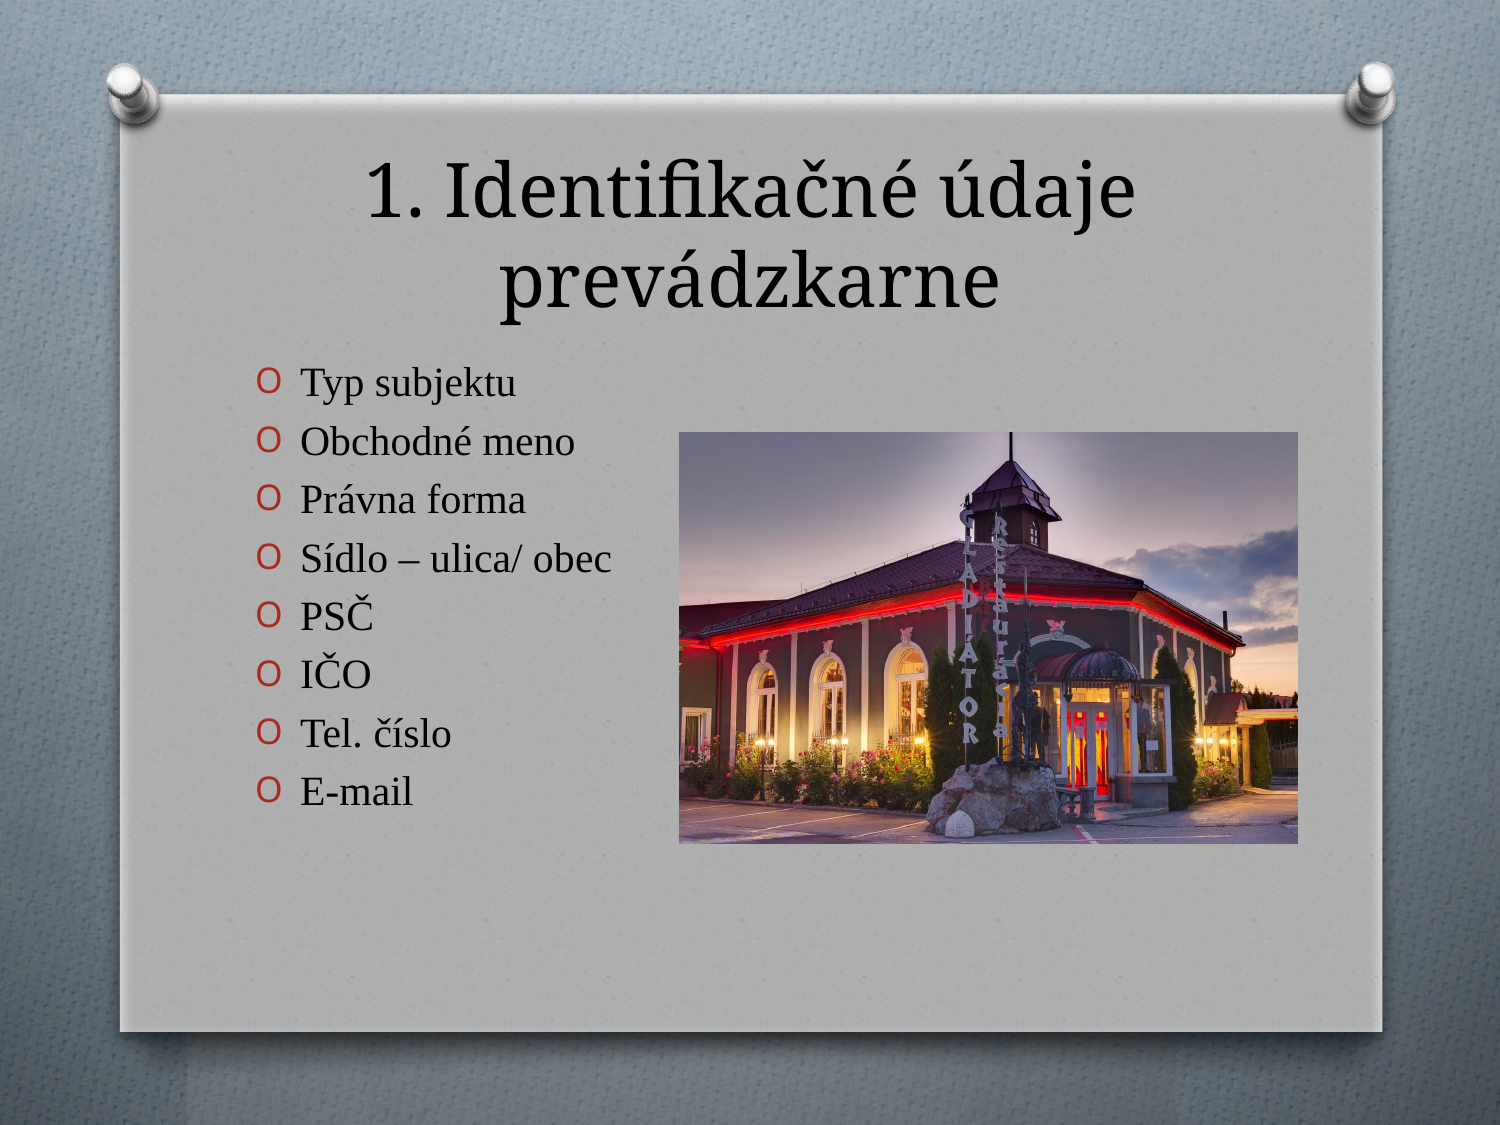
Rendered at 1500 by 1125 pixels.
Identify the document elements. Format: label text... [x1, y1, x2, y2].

picture [678, 432, 1298, 845]
picture [75, 29, 198, 153]
picture [1317, 35, 1439, 156]
title 1. Identifikačné údaje prevádzkarne [179, 134, 1323, 332]
list Typ subjektu Obchodné meno Právna forma Sídlo – ulica/ obec PSČ IČO Tel. číslo E-mail [240, 347, 1257, 939]
